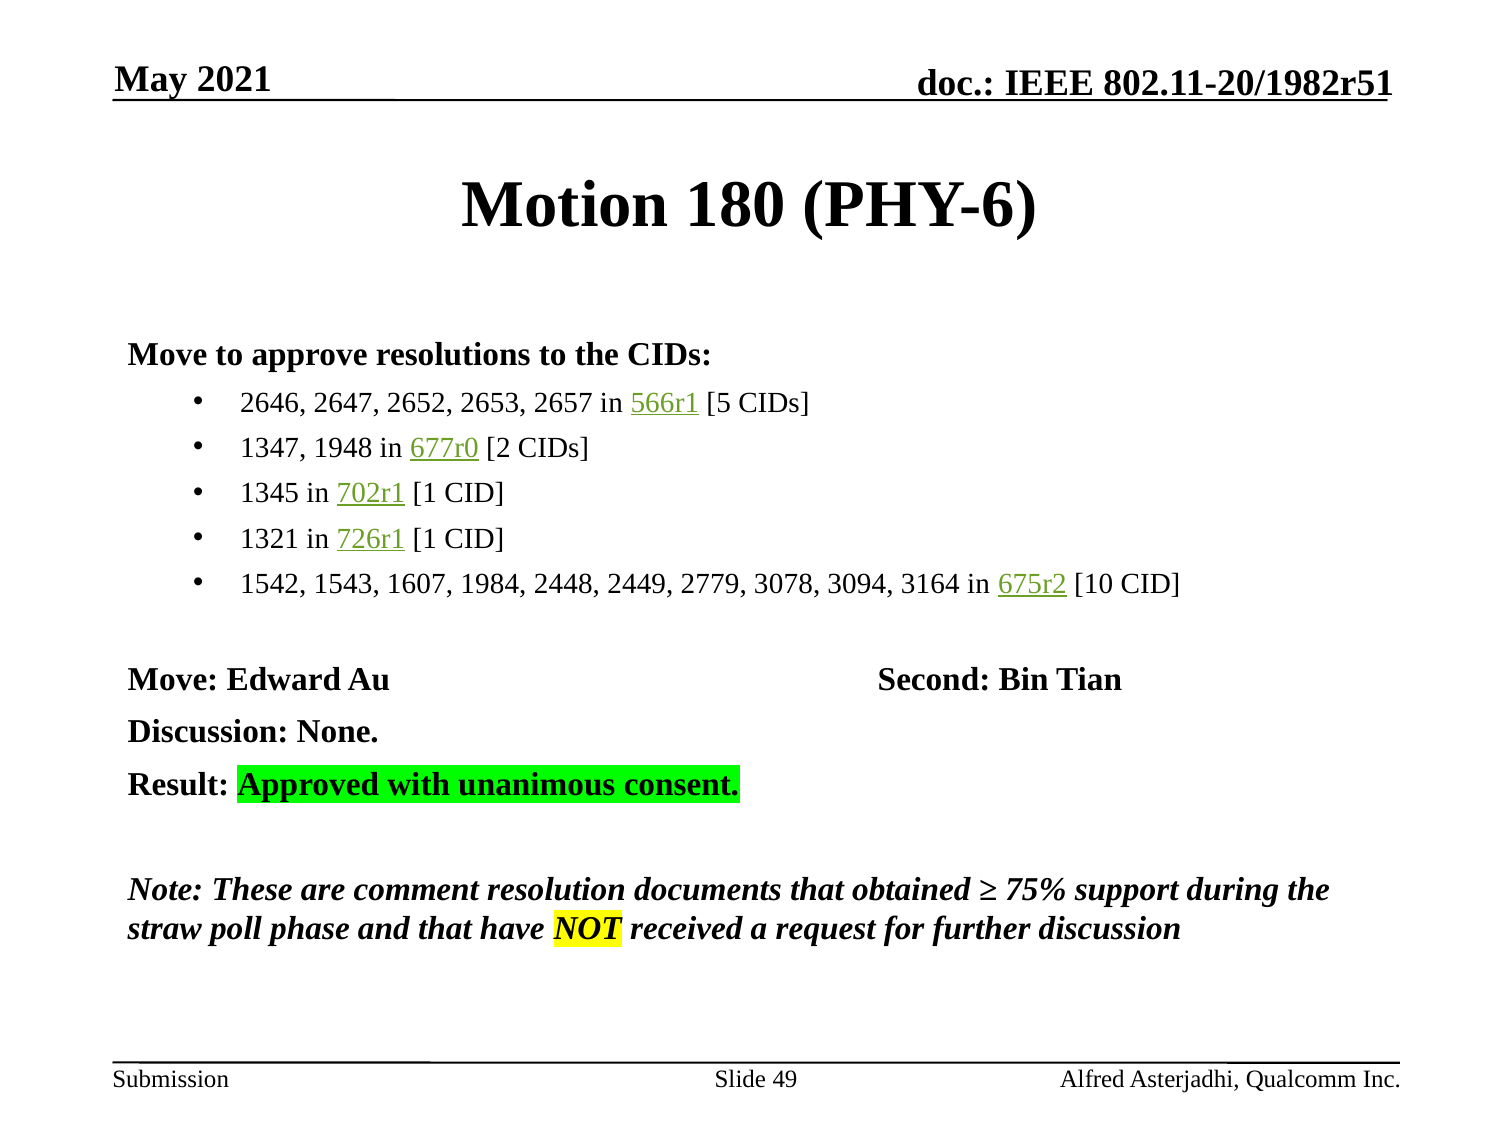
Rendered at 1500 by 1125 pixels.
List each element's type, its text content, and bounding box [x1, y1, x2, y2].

title Motion 180 (PHY-6) [112, 112, 1388, 288]
footer Alfred Asterjadhi, Qualcomm Inc. [878, 1061, 1402, 1093]
slide_number Slide 49 [712, 1061, 800, 1123]
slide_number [114, 54, 423, 100]
list Move to approve resolutions to the CIDs: 2646, 2647, 2652, 2653, 2657 in 566r1 [5 CIDs] 1347, 1948 in 677r0 [2 CIDs] 1345 in 702r1 [1 CID] 1321 in 726r1 [1 CID] 1542, 1543, 1607, 1984, 2448, 2449, 2779, 3078, 3094, 3164 in 675r2 [10 CID] Move: Edward Au Second: Bin Tian Discussion: None. Result: Approved with unanimous consent. Note: These are comment resolution documents that obtained ≥ 75% support during the straw poll phase and that have NOT received a request for further discussion [112, 324, 1388, 1063]
